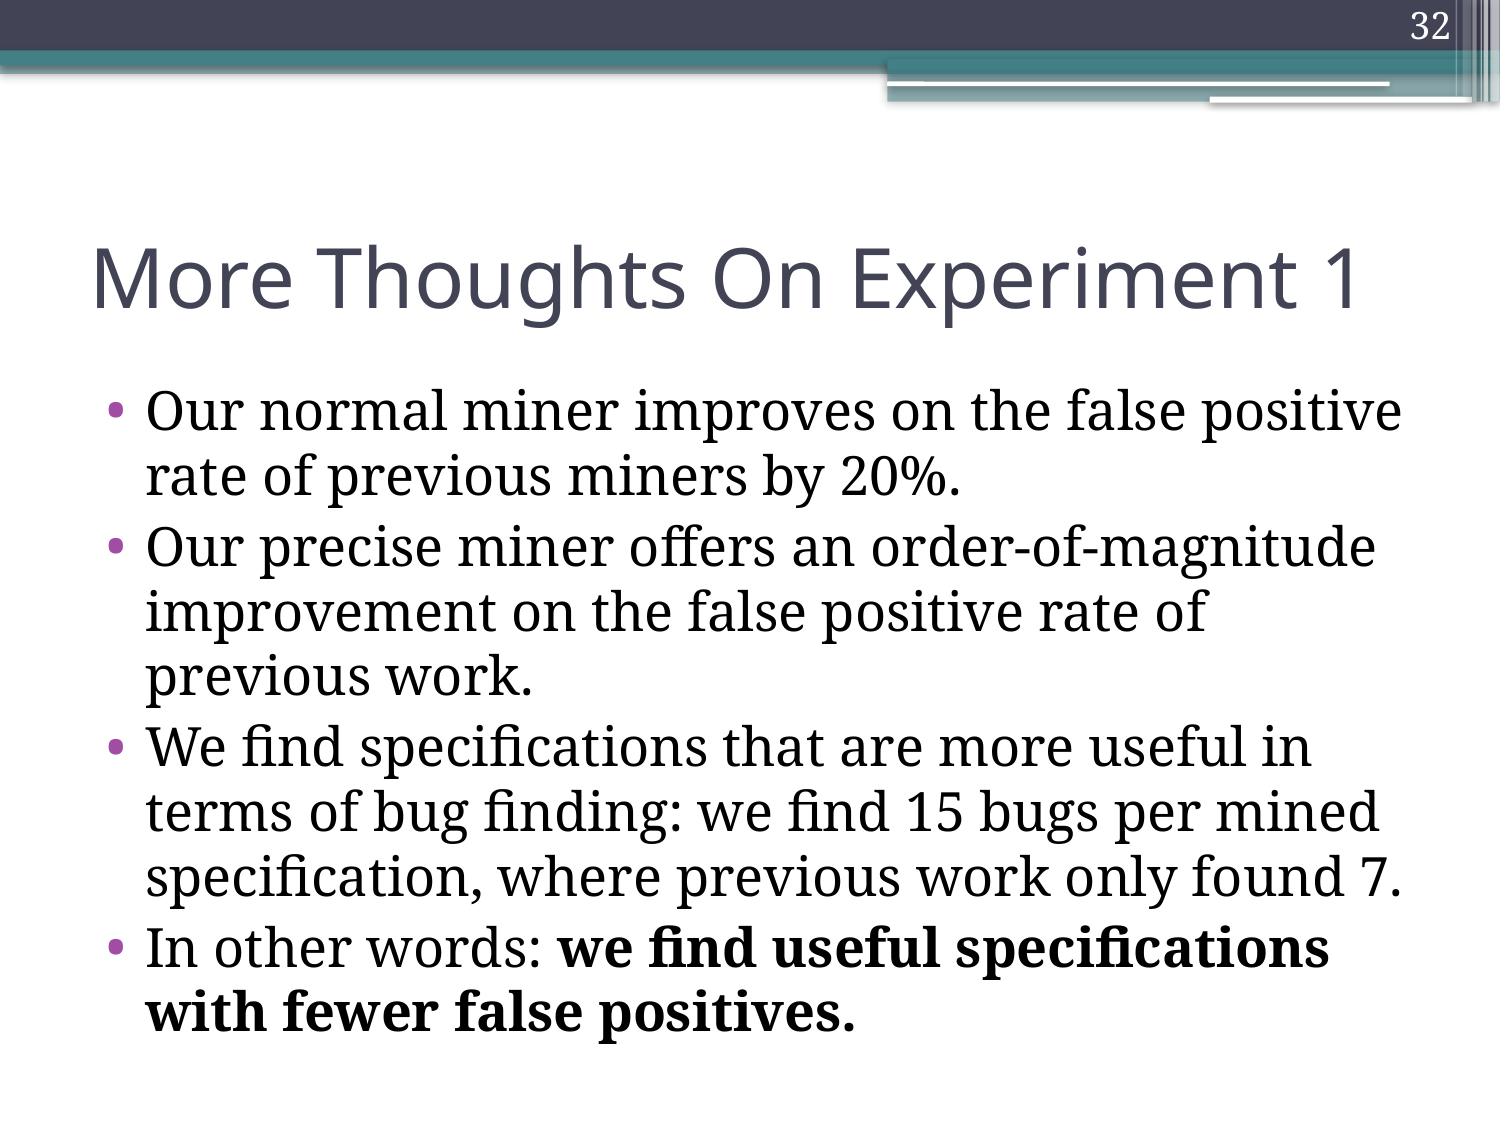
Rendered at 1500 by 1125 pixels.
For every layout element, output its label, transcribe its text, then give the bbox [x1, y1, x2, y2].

list Our normal miner improves on the false positive rate of previous miners by 20%. Our precise miner offers an order-of-magnitude improvement on the false positive rate of previous work. We find specifications that are more useful in terms of bug finding: we find 15 bugs per mined specification, where previous work only found 7. In other words: we find useful specifications with fewer false positives. [75, 368, 1425, 1079]
slide_number 32 [1341, 0, 1466, 61]
title More Thoughts On Experiment 1 [75, 187, 1425, 363]
